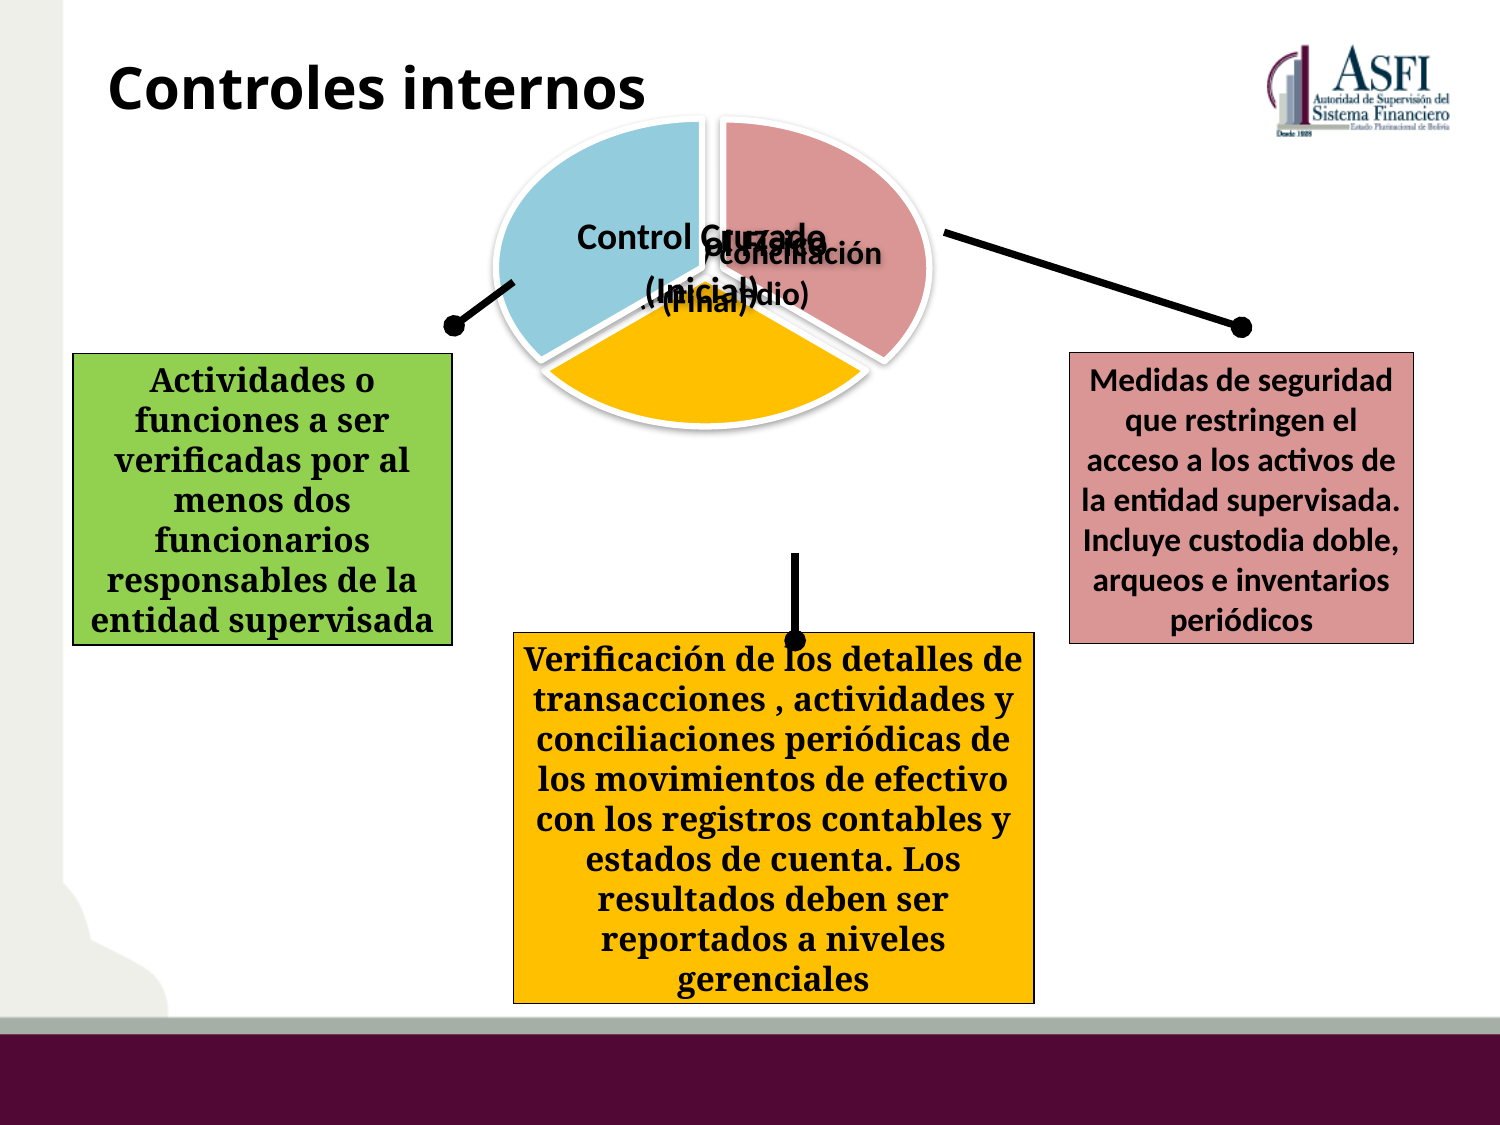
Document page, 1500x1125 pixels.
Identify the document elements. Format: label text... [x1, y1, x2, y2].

text_box Controles internos [92, 43, 677, 129]
text_box Actividades o funciones a ser verificadas por al menos dos funcionarios responsables de la entidad supervisada [72, 353, 300, 645]
picture [0, 0, 1500, 1125]
text_box Verificación de los detalles de transacciones , actividades y conciliaciones periódicas de los movimientos de efectivo con los registros contables y estados de cuenta. Los resultados deben ser reportados a niveles gerenciales [513, 656, 1034, 1004]
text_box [305, 95, 1414, 648]
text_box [453, 281, 514, 327]
